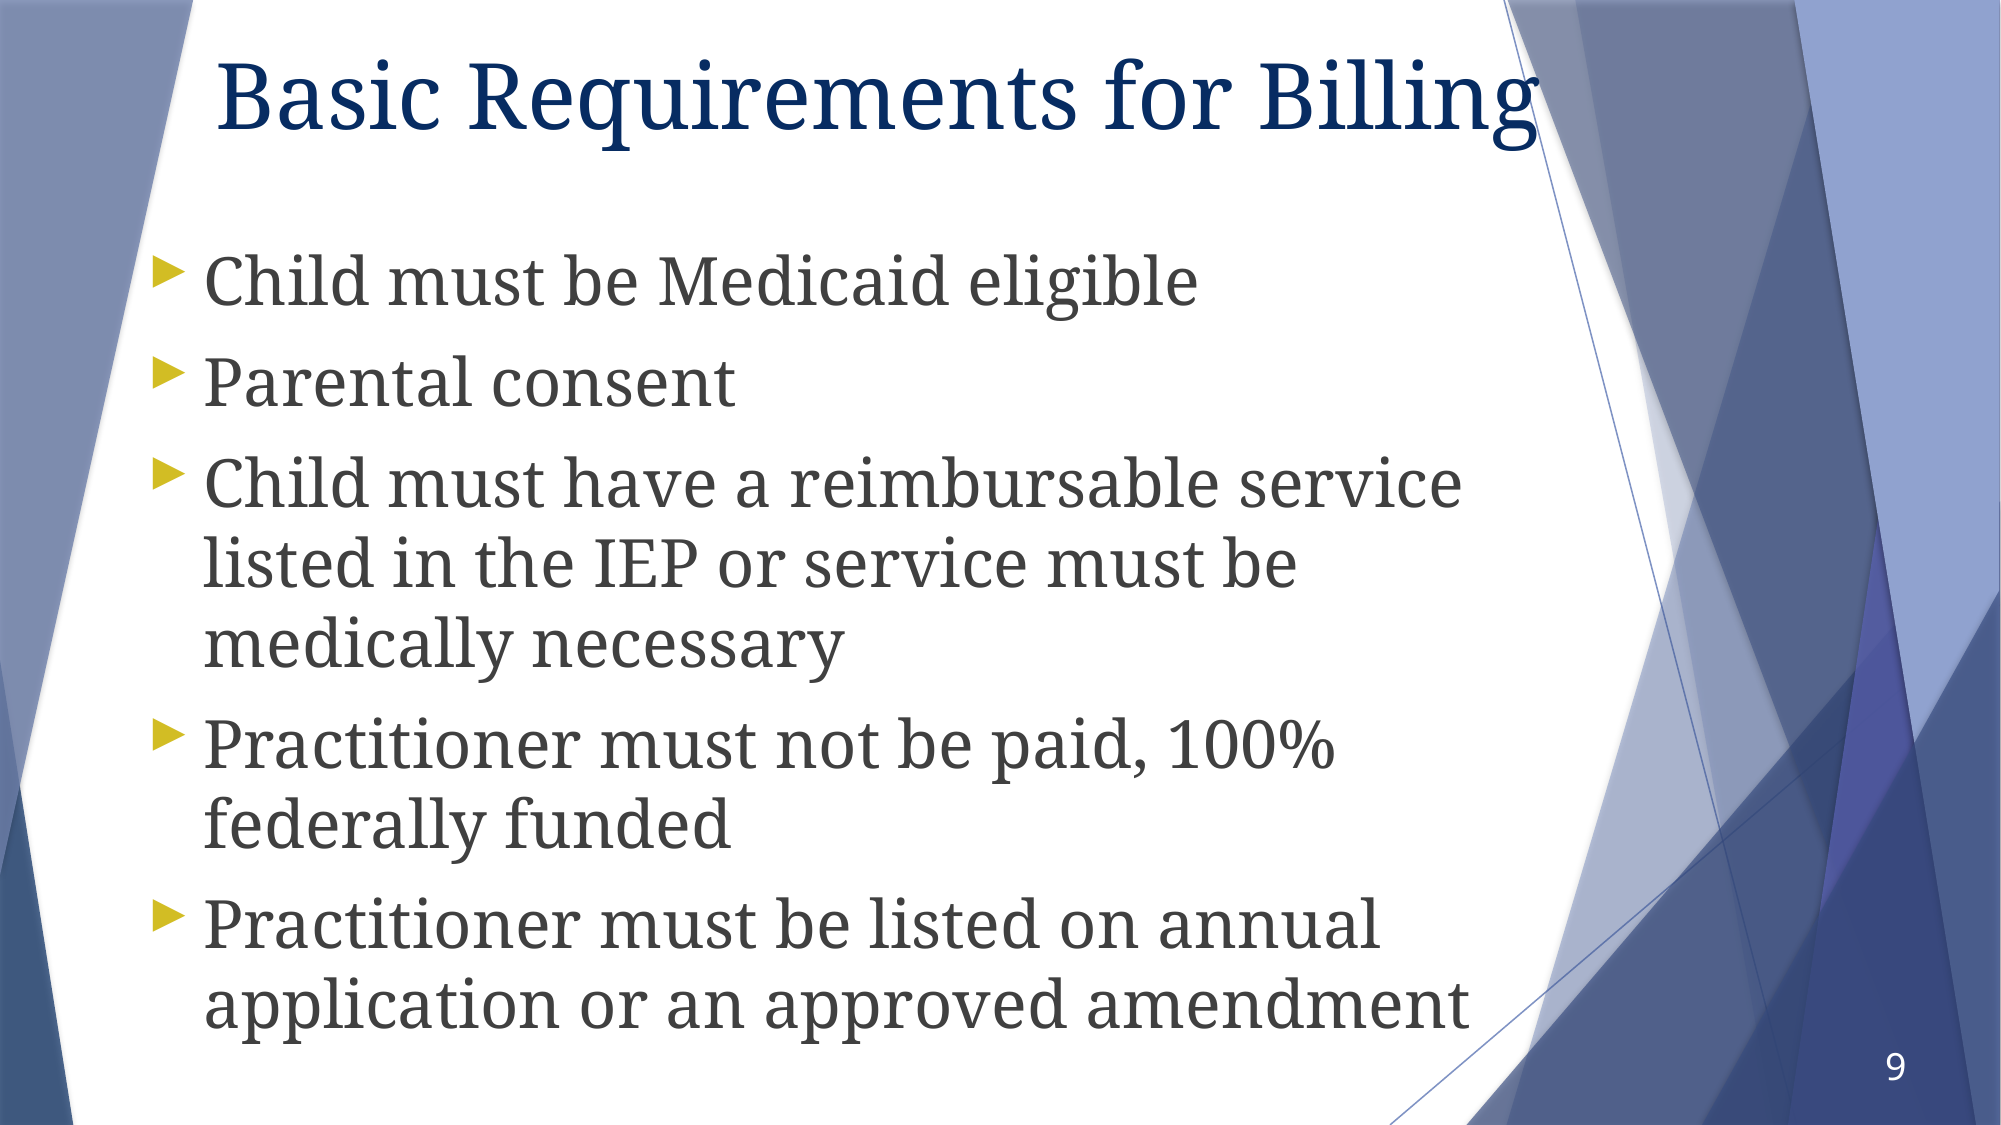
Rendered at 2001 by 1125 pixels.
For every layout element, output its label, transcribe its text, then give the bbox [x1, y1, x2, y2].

title Basic Requirements for Billing [201, 30, 1612, 231]
slide_number 9 [1809, 1035, 1922, 1096]
list Child must be Medicaid eligible Parental consent Child must have a reimbursable service listed in the IEP or service must be medically necessary Practitioner must not be paid, 100% federally funded Practitioner must be listed on annual application or an approved amendment [132, 231, 1640, 1036]
